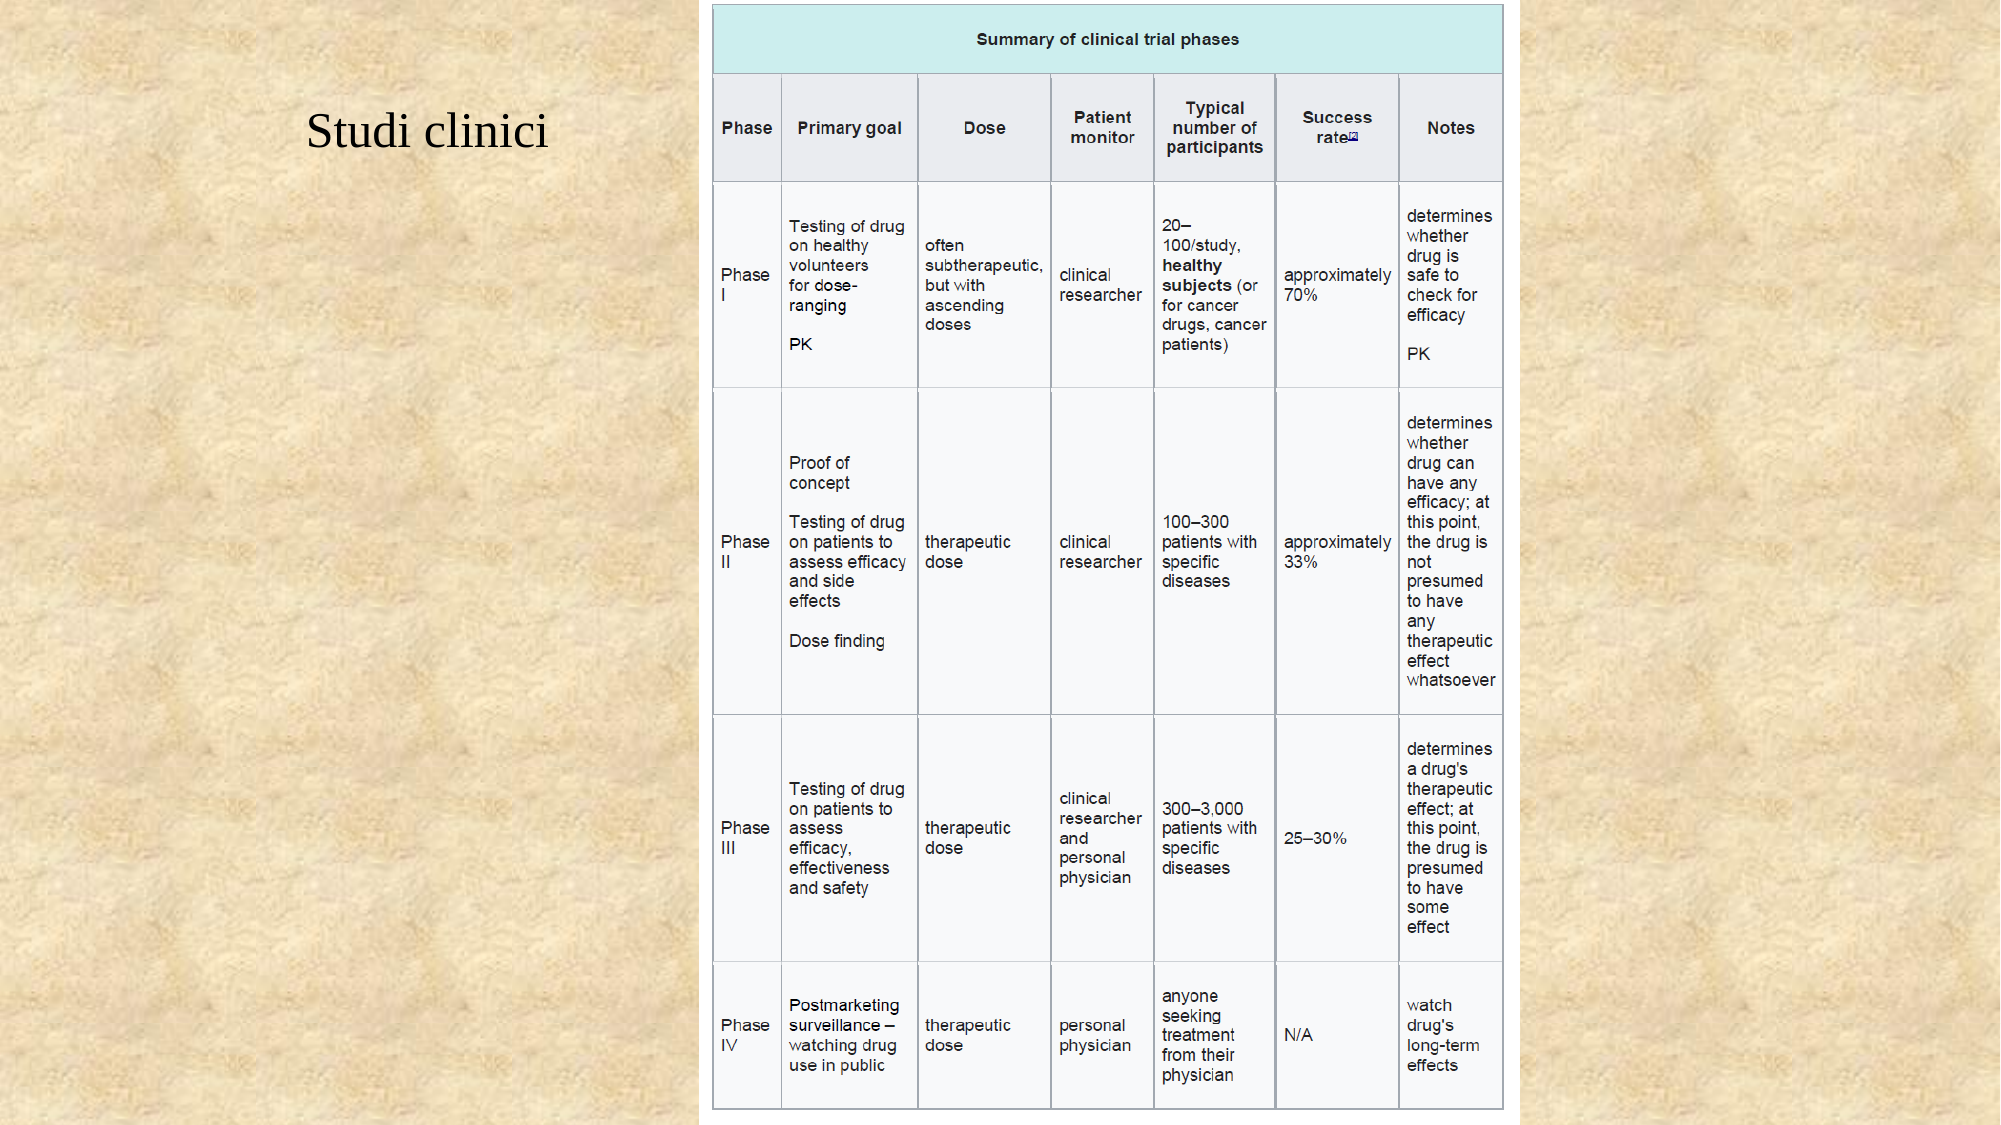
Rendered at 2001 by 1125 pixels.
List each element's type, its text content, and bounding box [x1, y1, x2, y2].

text_box Studi clinici [291, 90, 681, 165]
picture [0, 0, 2001, 1125]
